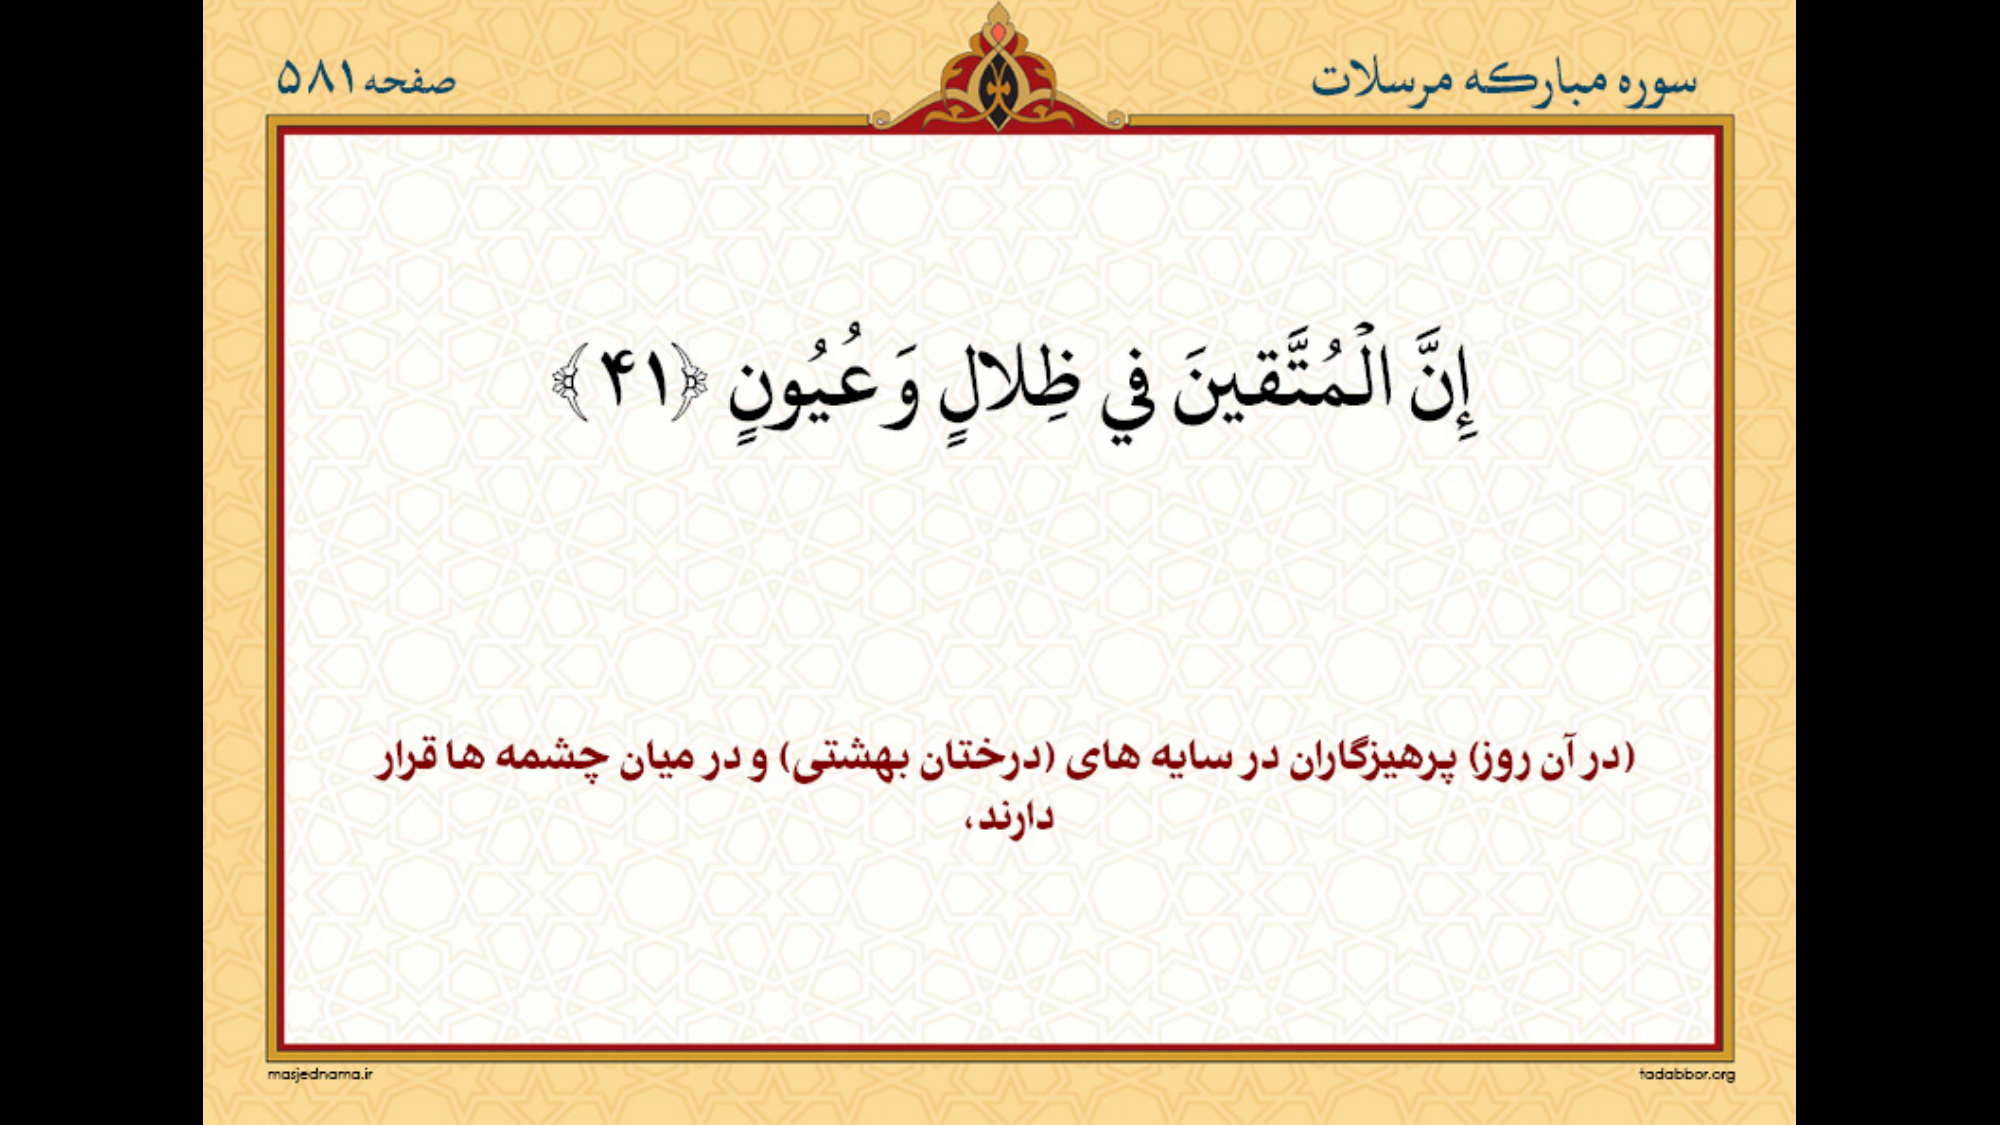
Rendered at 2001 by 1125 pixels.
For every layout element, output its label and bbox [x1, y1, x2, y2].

picture [203, 0, 1796, 1125]
